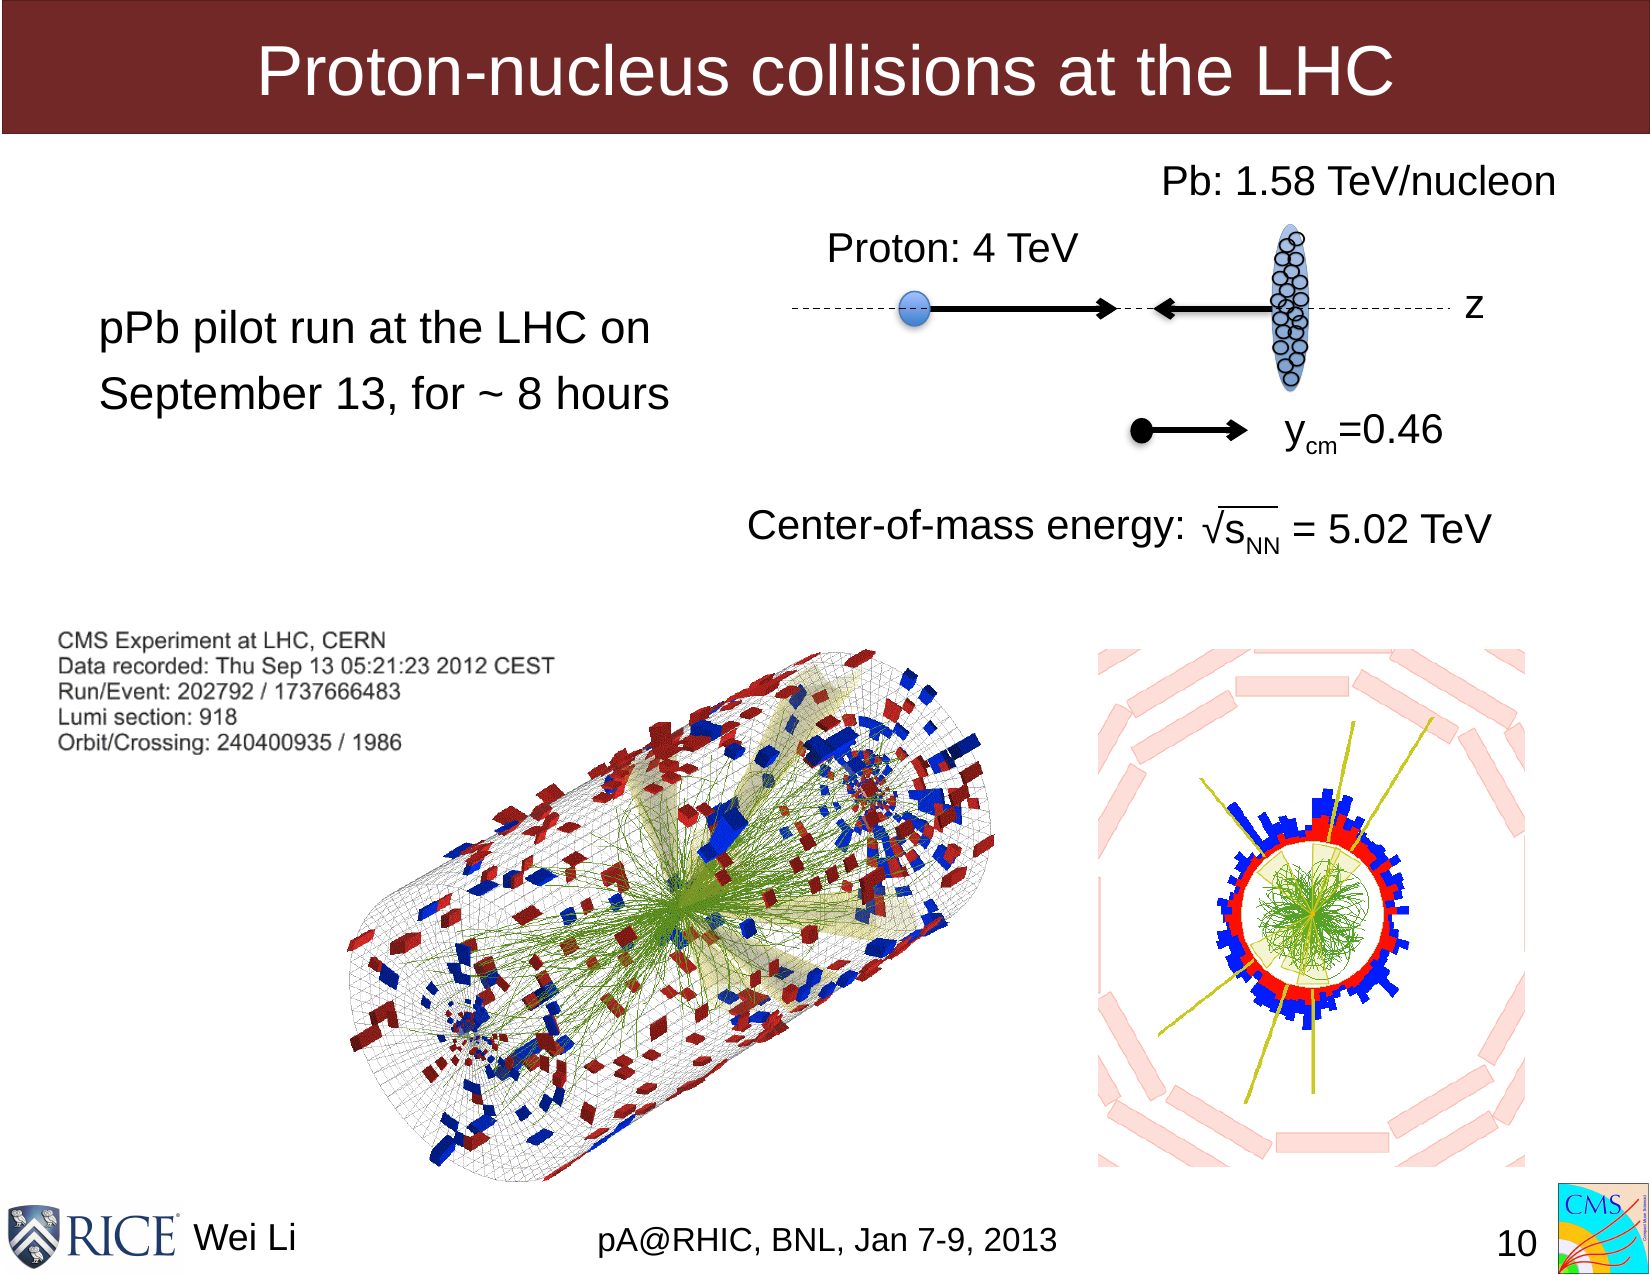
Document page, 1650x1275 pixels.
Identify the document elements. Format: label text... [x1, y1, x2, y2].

text_box [898, 290, 931, 307]
text_box Pb: 1.58 TeV/nucleon [1146, 146, 1573, 212]
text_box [53, 617, 1525, 1195]
picture [1558, 1183, 1649, 1274]
picture [1268, 310, 1311, 394]
text_box pPb pilot run at the LHC on September 13, for ~ 8 hours [83, 279, 719, 427]
picture [4, 1201, 184, 1274]
picture [1268, 223, 1311, 308]
title Proton-nucleus collisions at the LHC [2, 0, 1650, 134]
text_box Center-of-mass energy: [732, 490, 1202, 555]
text_box z [1449, 269, 1501, 335]
text_box [1129, 417, 1154, 445]
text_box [1182, 494, 1512, 561]
text_box [899, 316, 929, 327]
text_box Proton: 4 TeV [811, 213, 1094, 279]
text_box ycm=0.46 [1269, 394, 1459, 467]
